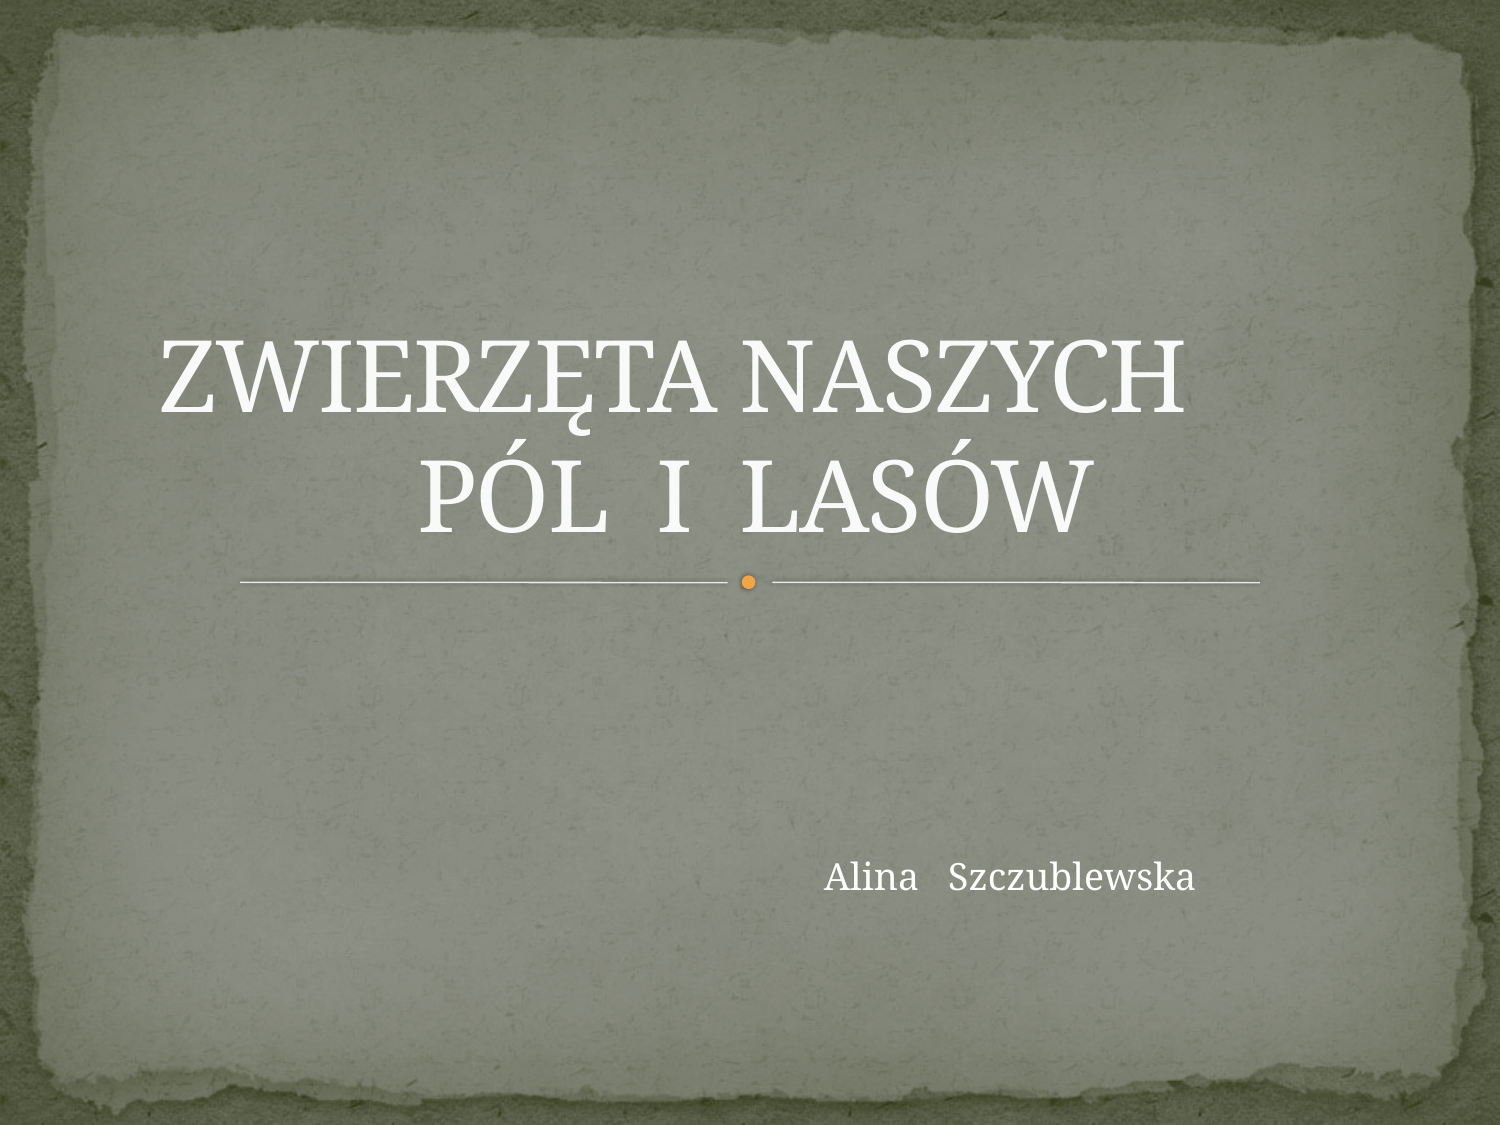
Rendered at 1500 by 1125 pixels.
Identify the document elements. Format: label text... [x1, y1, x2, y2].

title ZWIERZĘTA NASZYCH PÓL I LASÓW [74, 235, 1438, 561]
text_box Alina Szczublewska [809, 845, 1365, 906]
